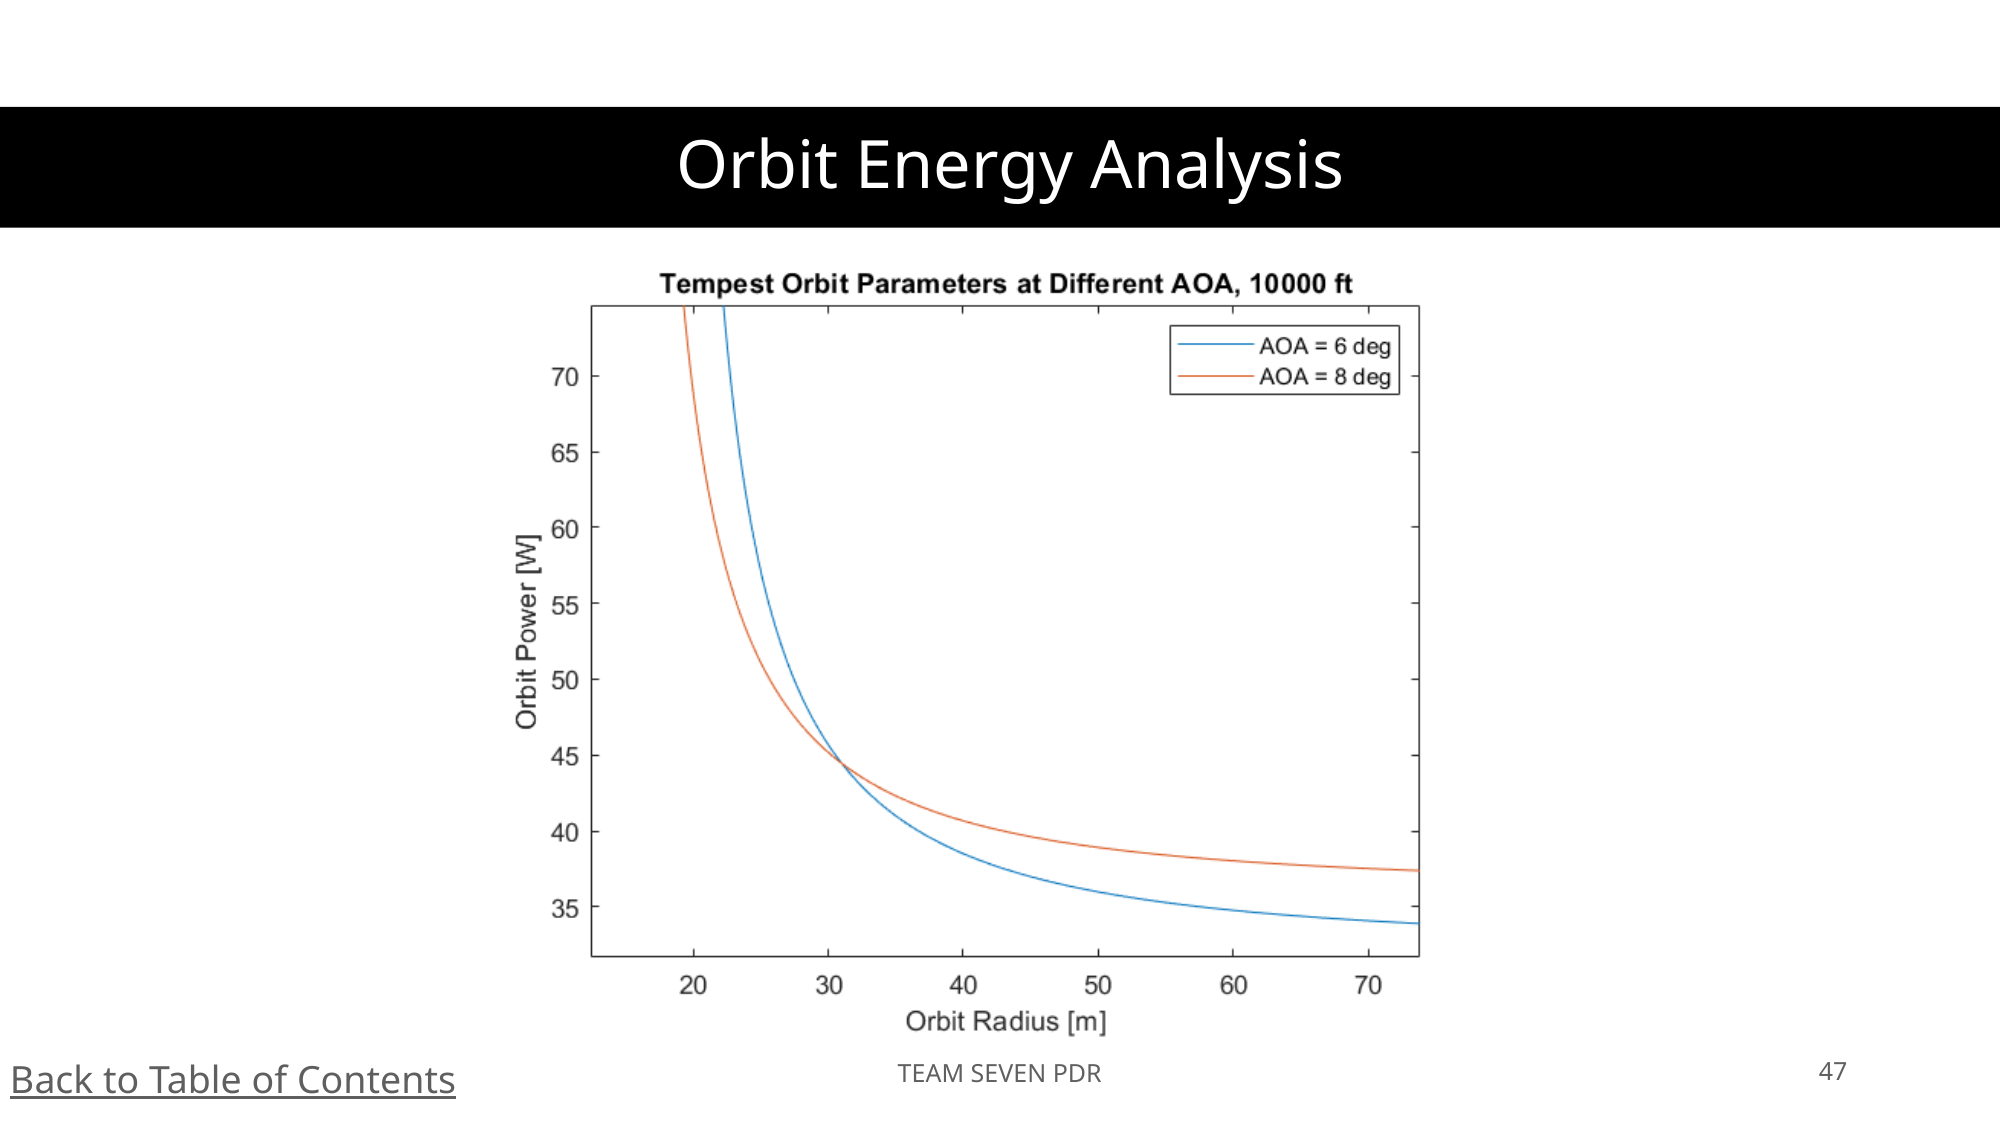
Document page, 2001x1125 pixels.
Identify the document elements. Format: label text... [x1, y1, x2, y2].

text_box Back to Table of Contents [0, 1048, 472, 1115]
slide_number 47 [1412, 1042, 1863, 1103]
footer TEAM SEVEN PDR [662, 1044, 1338, 1103]
text_box [0, 106, 2000, 229]
picture [486, 246, 1463, 1044]
title Orbit Energy Analysis [91, 105, 1931, 228]
